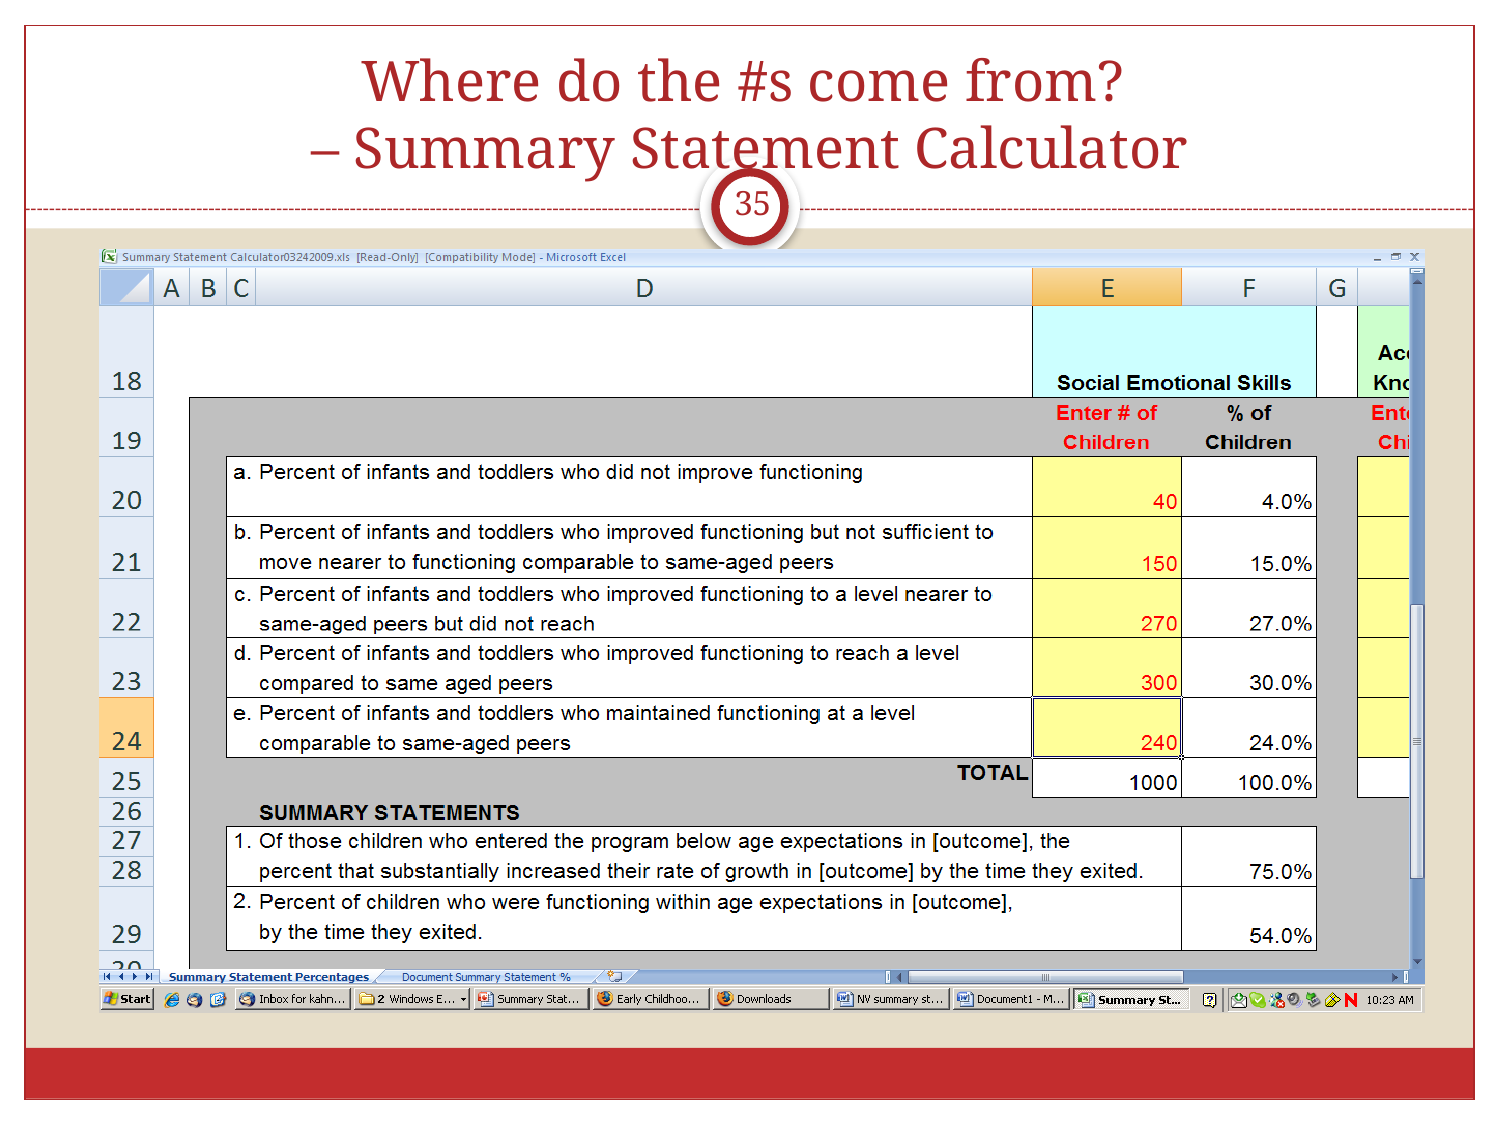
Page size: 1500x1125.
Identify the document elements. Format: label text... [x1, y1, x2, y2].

slide_number 35 [715, 168, 791, 241]
title Where do the #s come from? – Summary Statement Calculator [87, 37, 1413, 188]
picture [99, 249, 1426, 1013]
